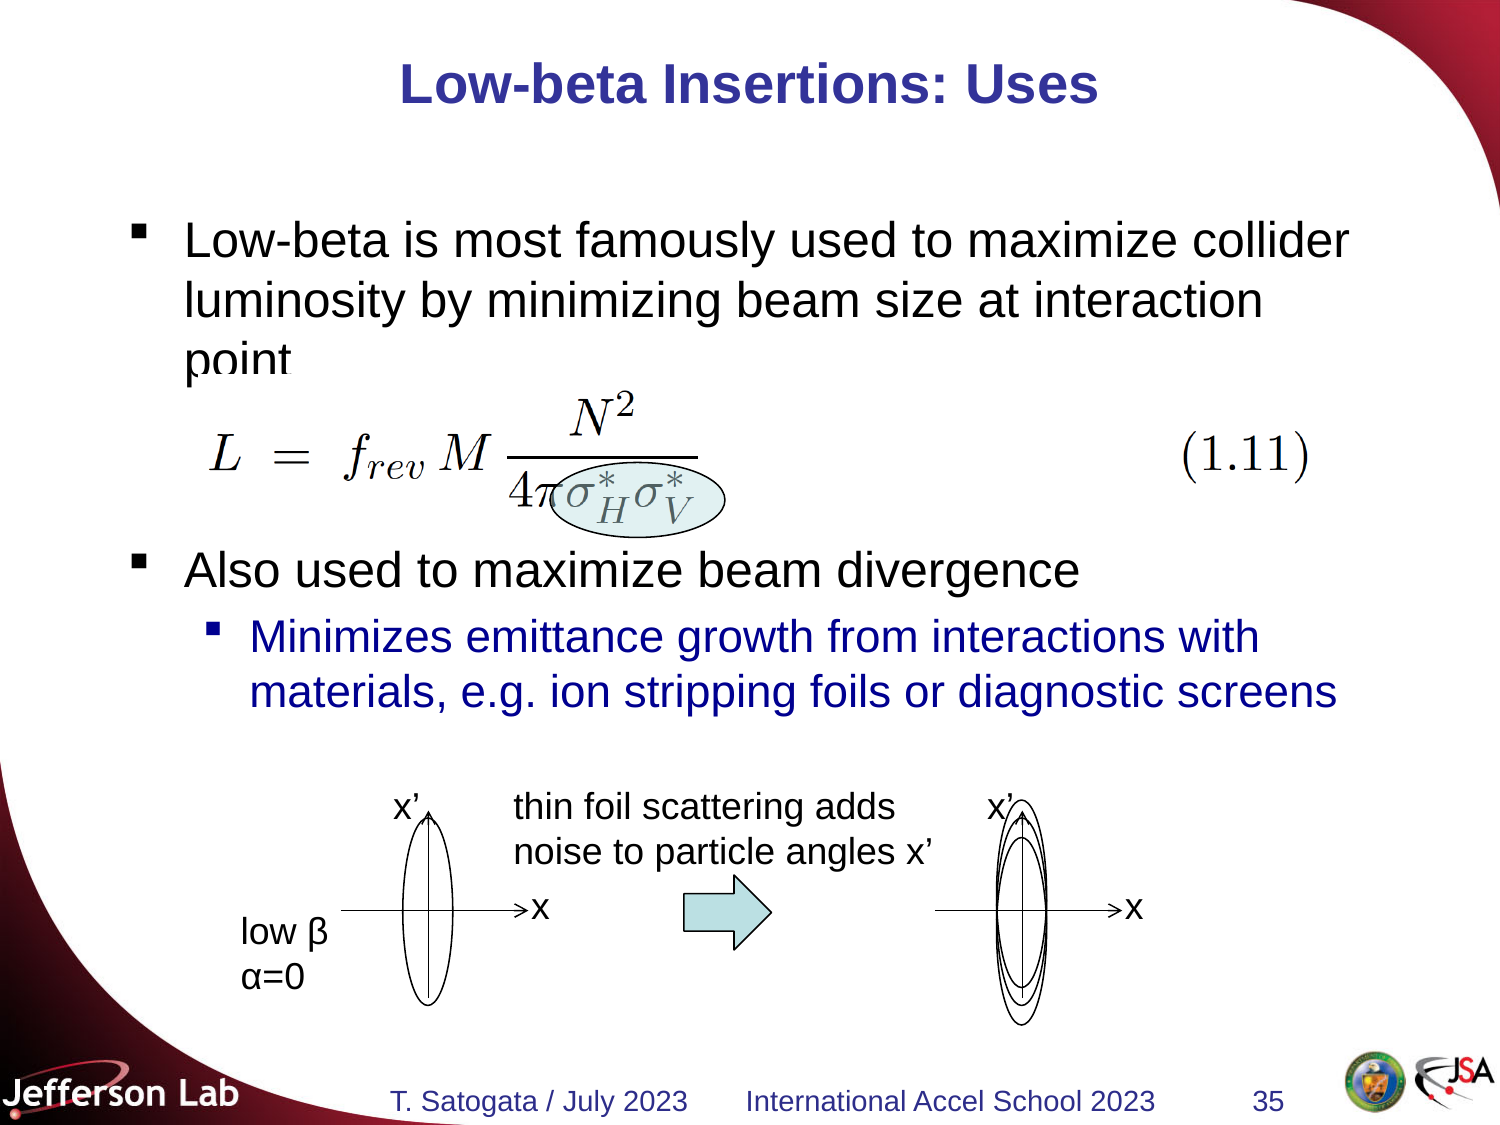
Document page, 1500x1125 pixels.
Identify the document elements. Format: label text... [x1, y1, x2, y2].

text_box low β α=0 [225, 899, 335, 1005]
title Low-beta Insertions: Uses [112, 24, 1388, 138]
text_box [340, 774, 1160, 1026]
list Low-beta is most famously used to maximize collider luminosity by minimizing beam size at interaction point Also used to maximize beam divergence Minimizes emittance growth from interactions with materials, e.g. ion stripping foils or diagnostic screens [112, 200, 1388, 750]
picture [0, 0, 1500, 1125]
